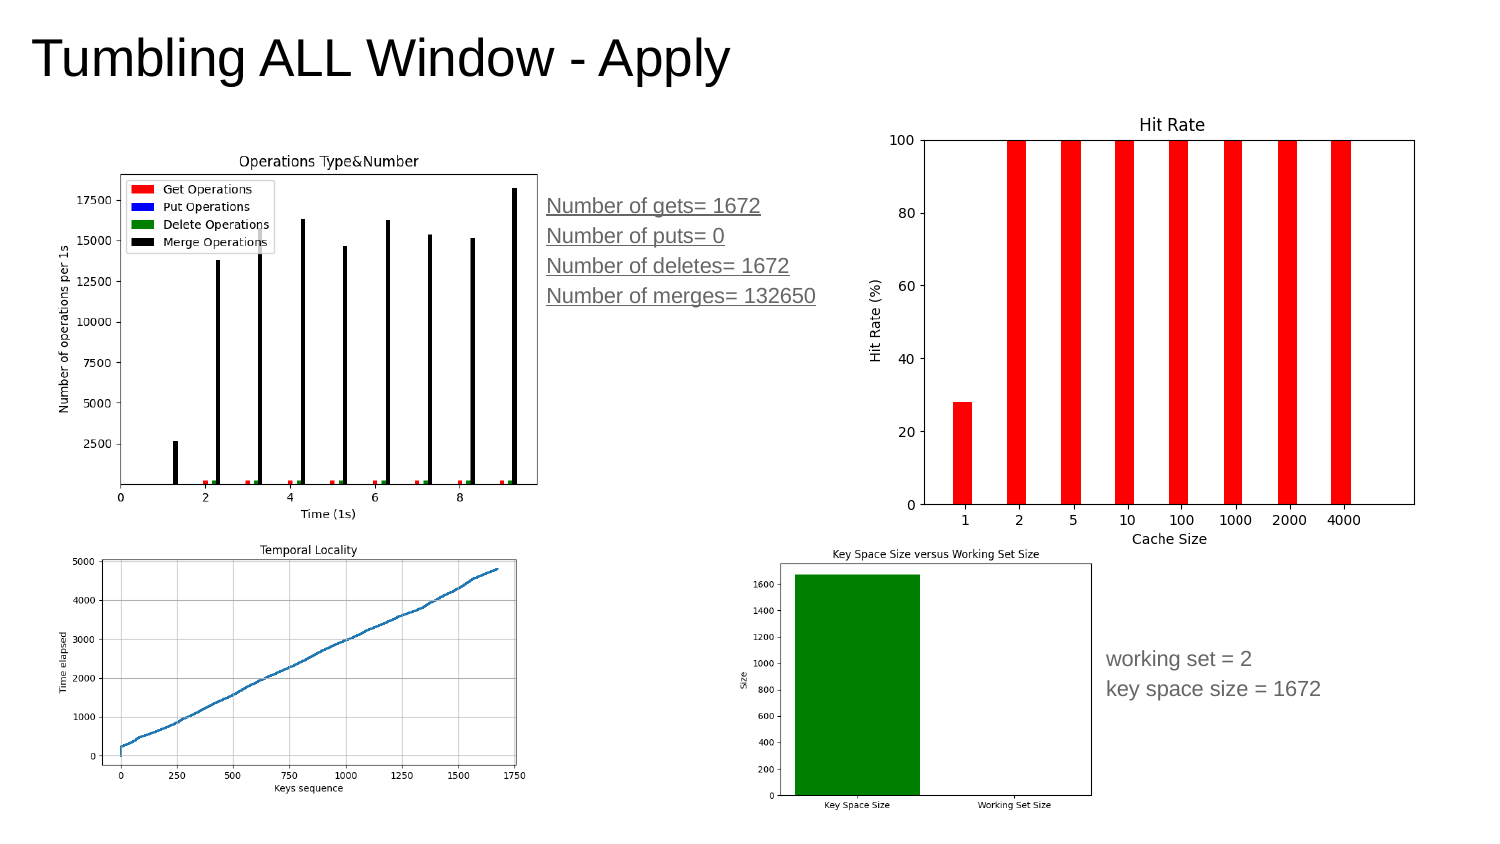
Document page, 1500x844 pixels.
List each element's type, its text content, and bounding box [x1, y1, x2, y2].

picture [35, 125, 590, 794]
title Tumbling ALL Window - Apply [16, 8, 1414, 102]
text_box working set = 2 key space size = 1672 [1137, 626, 1436, 717]
text_box Number of gets= 1672 Number of puts= 0 Number of deletes= 1672 Number of merges= 132650 [594, 172, 840, 348]
picture [729, 82, 1477, 829]
